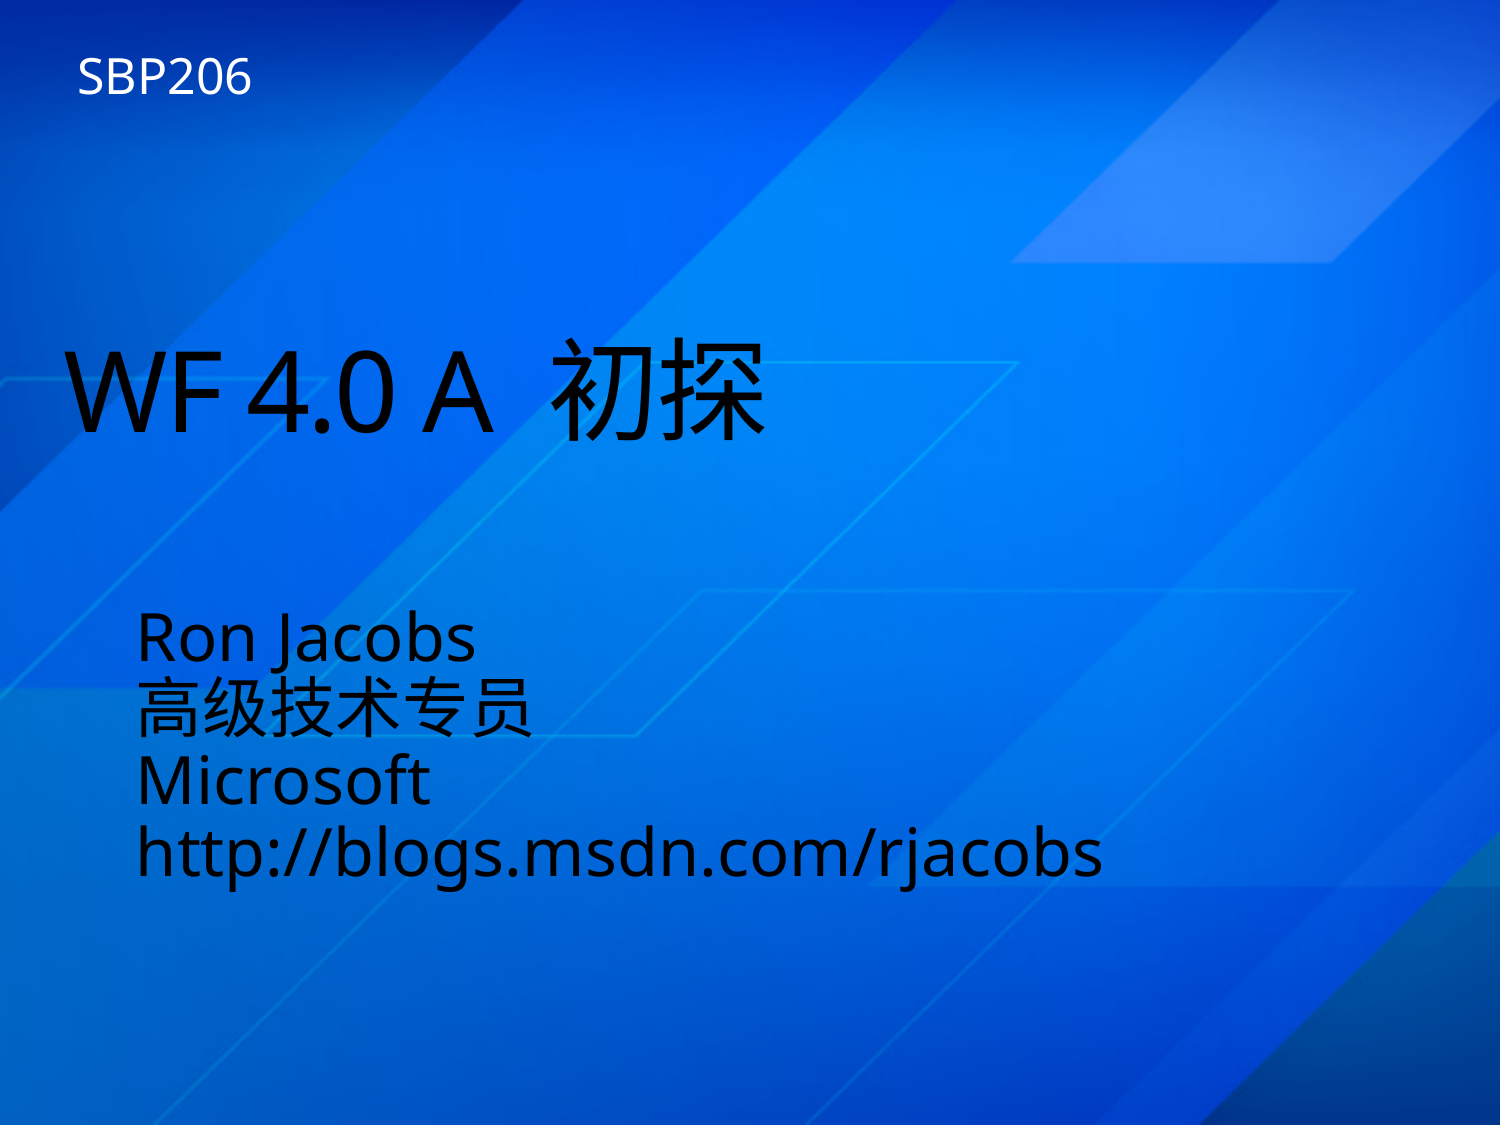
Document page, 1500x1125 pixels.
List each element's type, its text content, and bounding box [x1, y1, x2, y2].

text_box SBP206 [62, 37, 337, 113]
picture [0, 0, 1500, 1125]
subtitle Ron Jacobs 高级技术专员 Microsoft http://blogs.msdn.com/rjacobs [135, 603, 1238, 680]
title WF 4.0 A 初探 [63, 271, 1211, 522]
